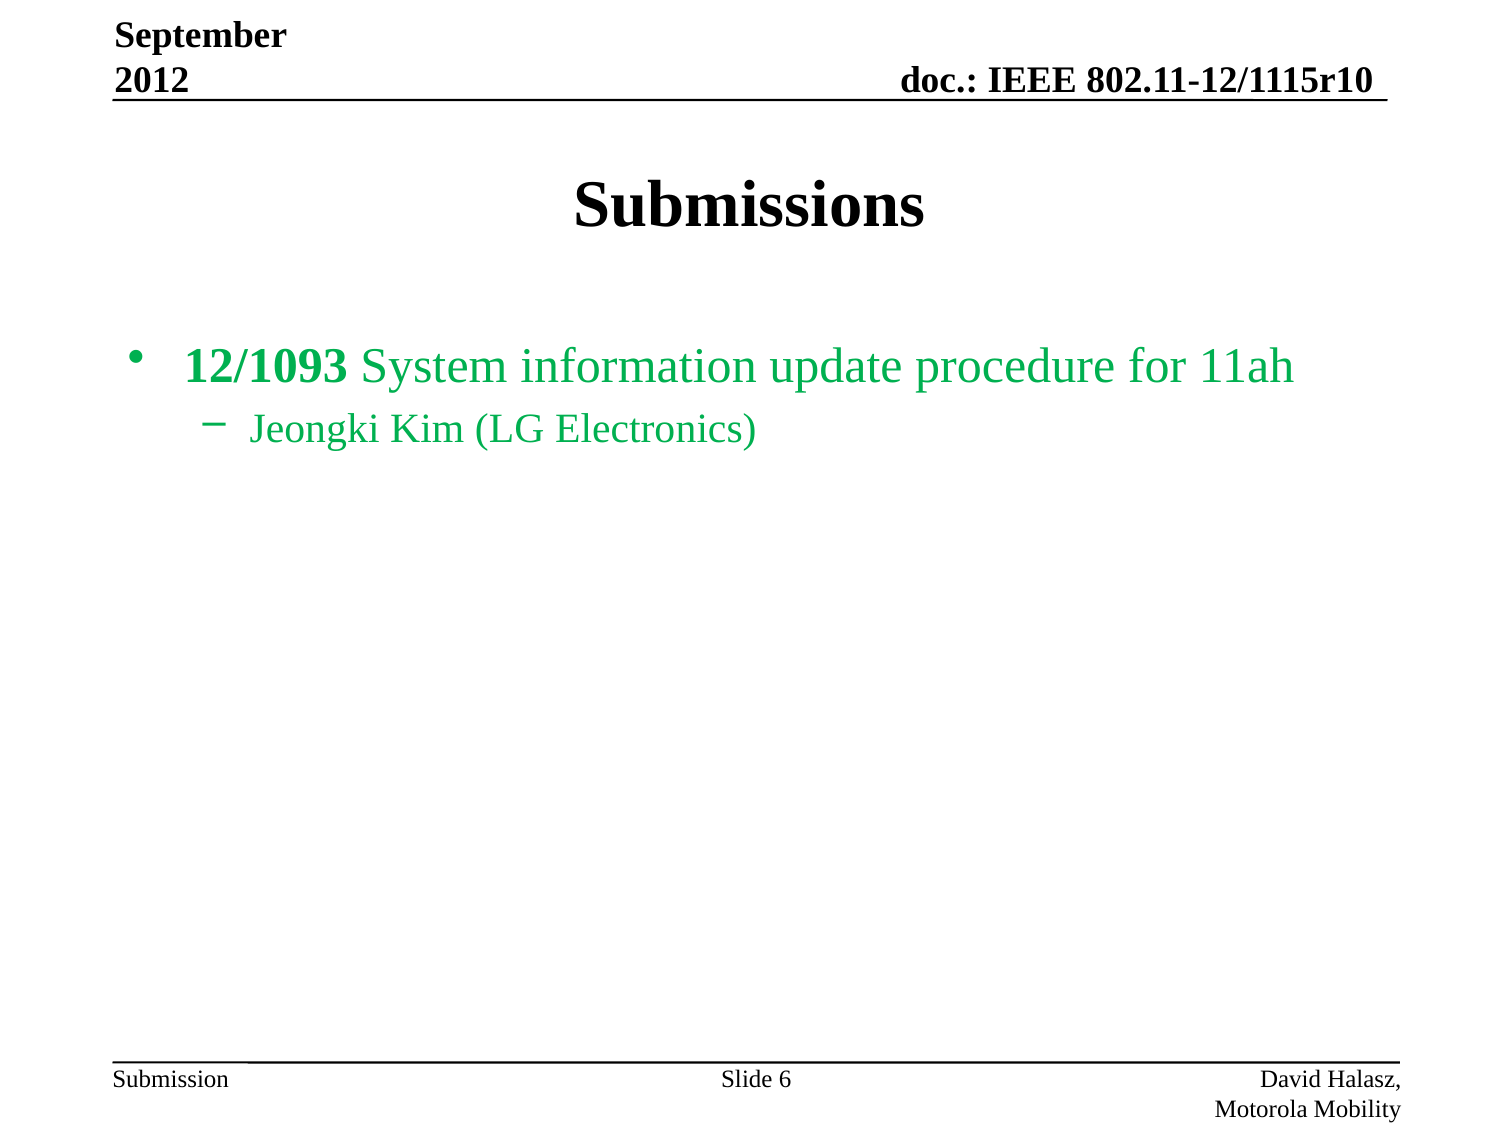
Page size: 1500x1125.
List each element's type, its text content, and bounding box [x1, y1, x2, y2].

slide_number Slide 6 [712, 1061, 800, 1093]
list 12/1093 System information update procedure for 11ah Jeongki Kim (LG Electronics) [112, 324, 1388, 1001]
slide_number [114, 54, 333, 101]
footer David Halasz, Motorola Mobility [1185, 1061, 1402, 1093]
title Submissions [112, 112, 1388, 288]
